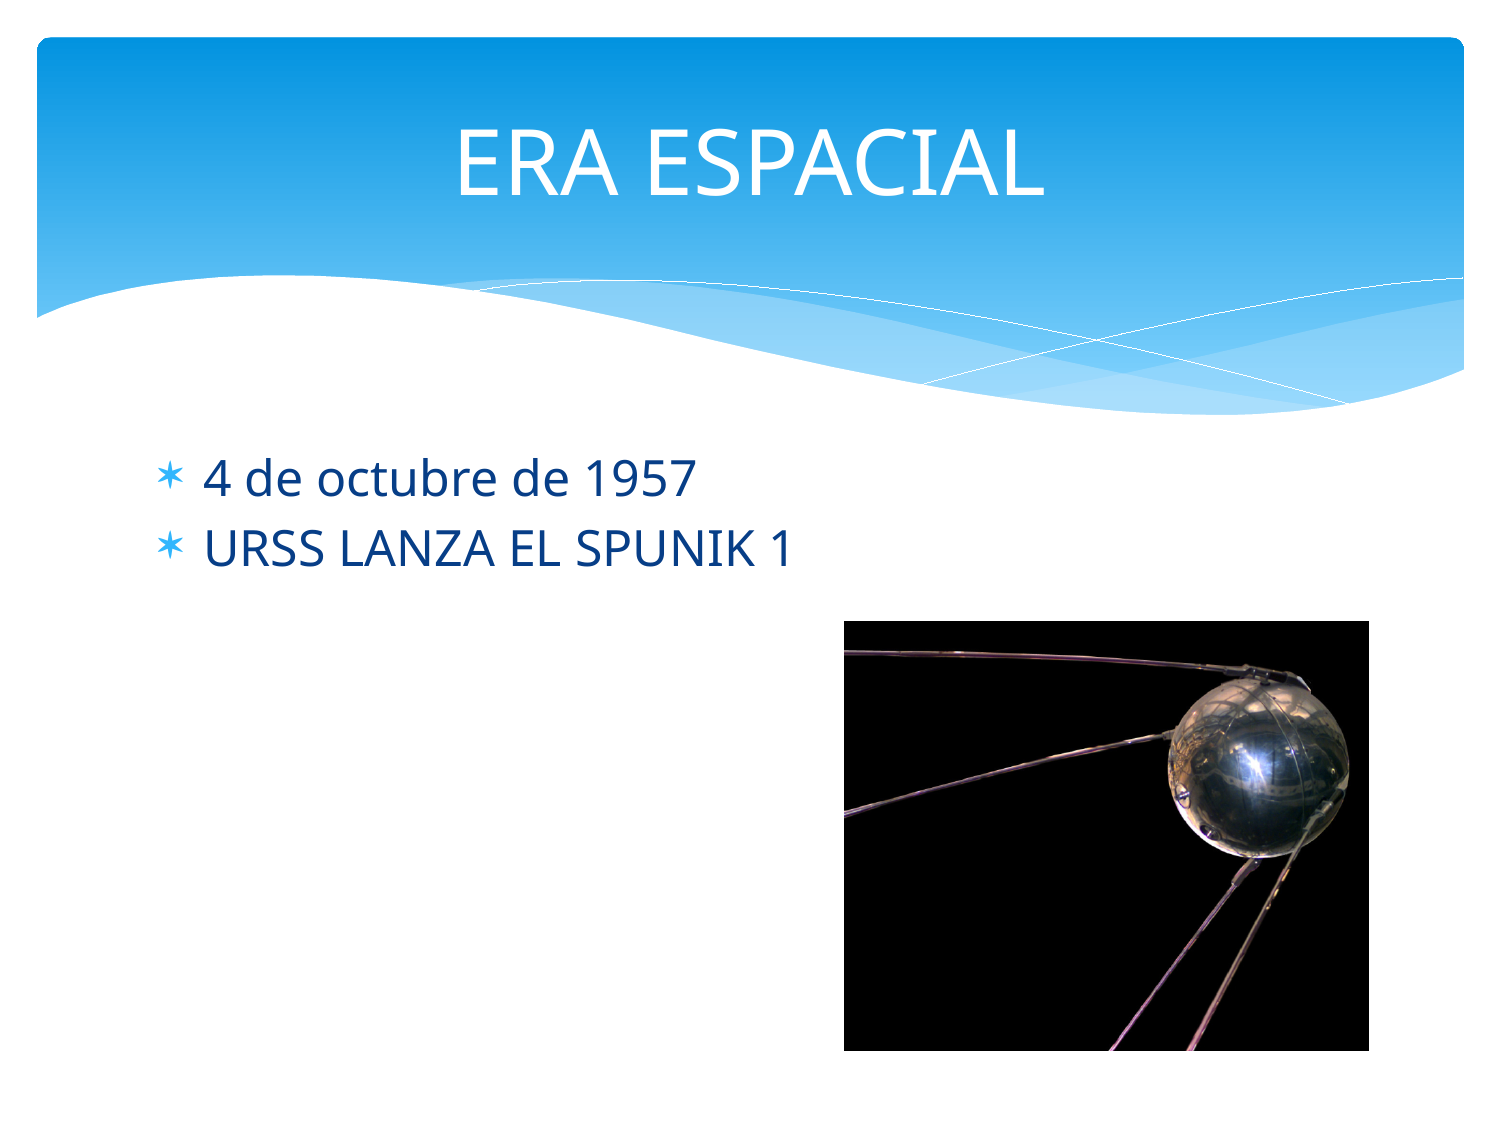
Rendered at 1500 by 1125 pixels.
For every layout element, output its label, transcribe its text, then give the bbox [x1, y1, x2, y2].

list 4 de octubre de 1957 URSS LANZA EL SPUNIK 1 [143, 438, 1359, 1005]
picture [844, 621, 1369, 1051]
title ERA ESPACIAL [75, 55, 1425, 261]
